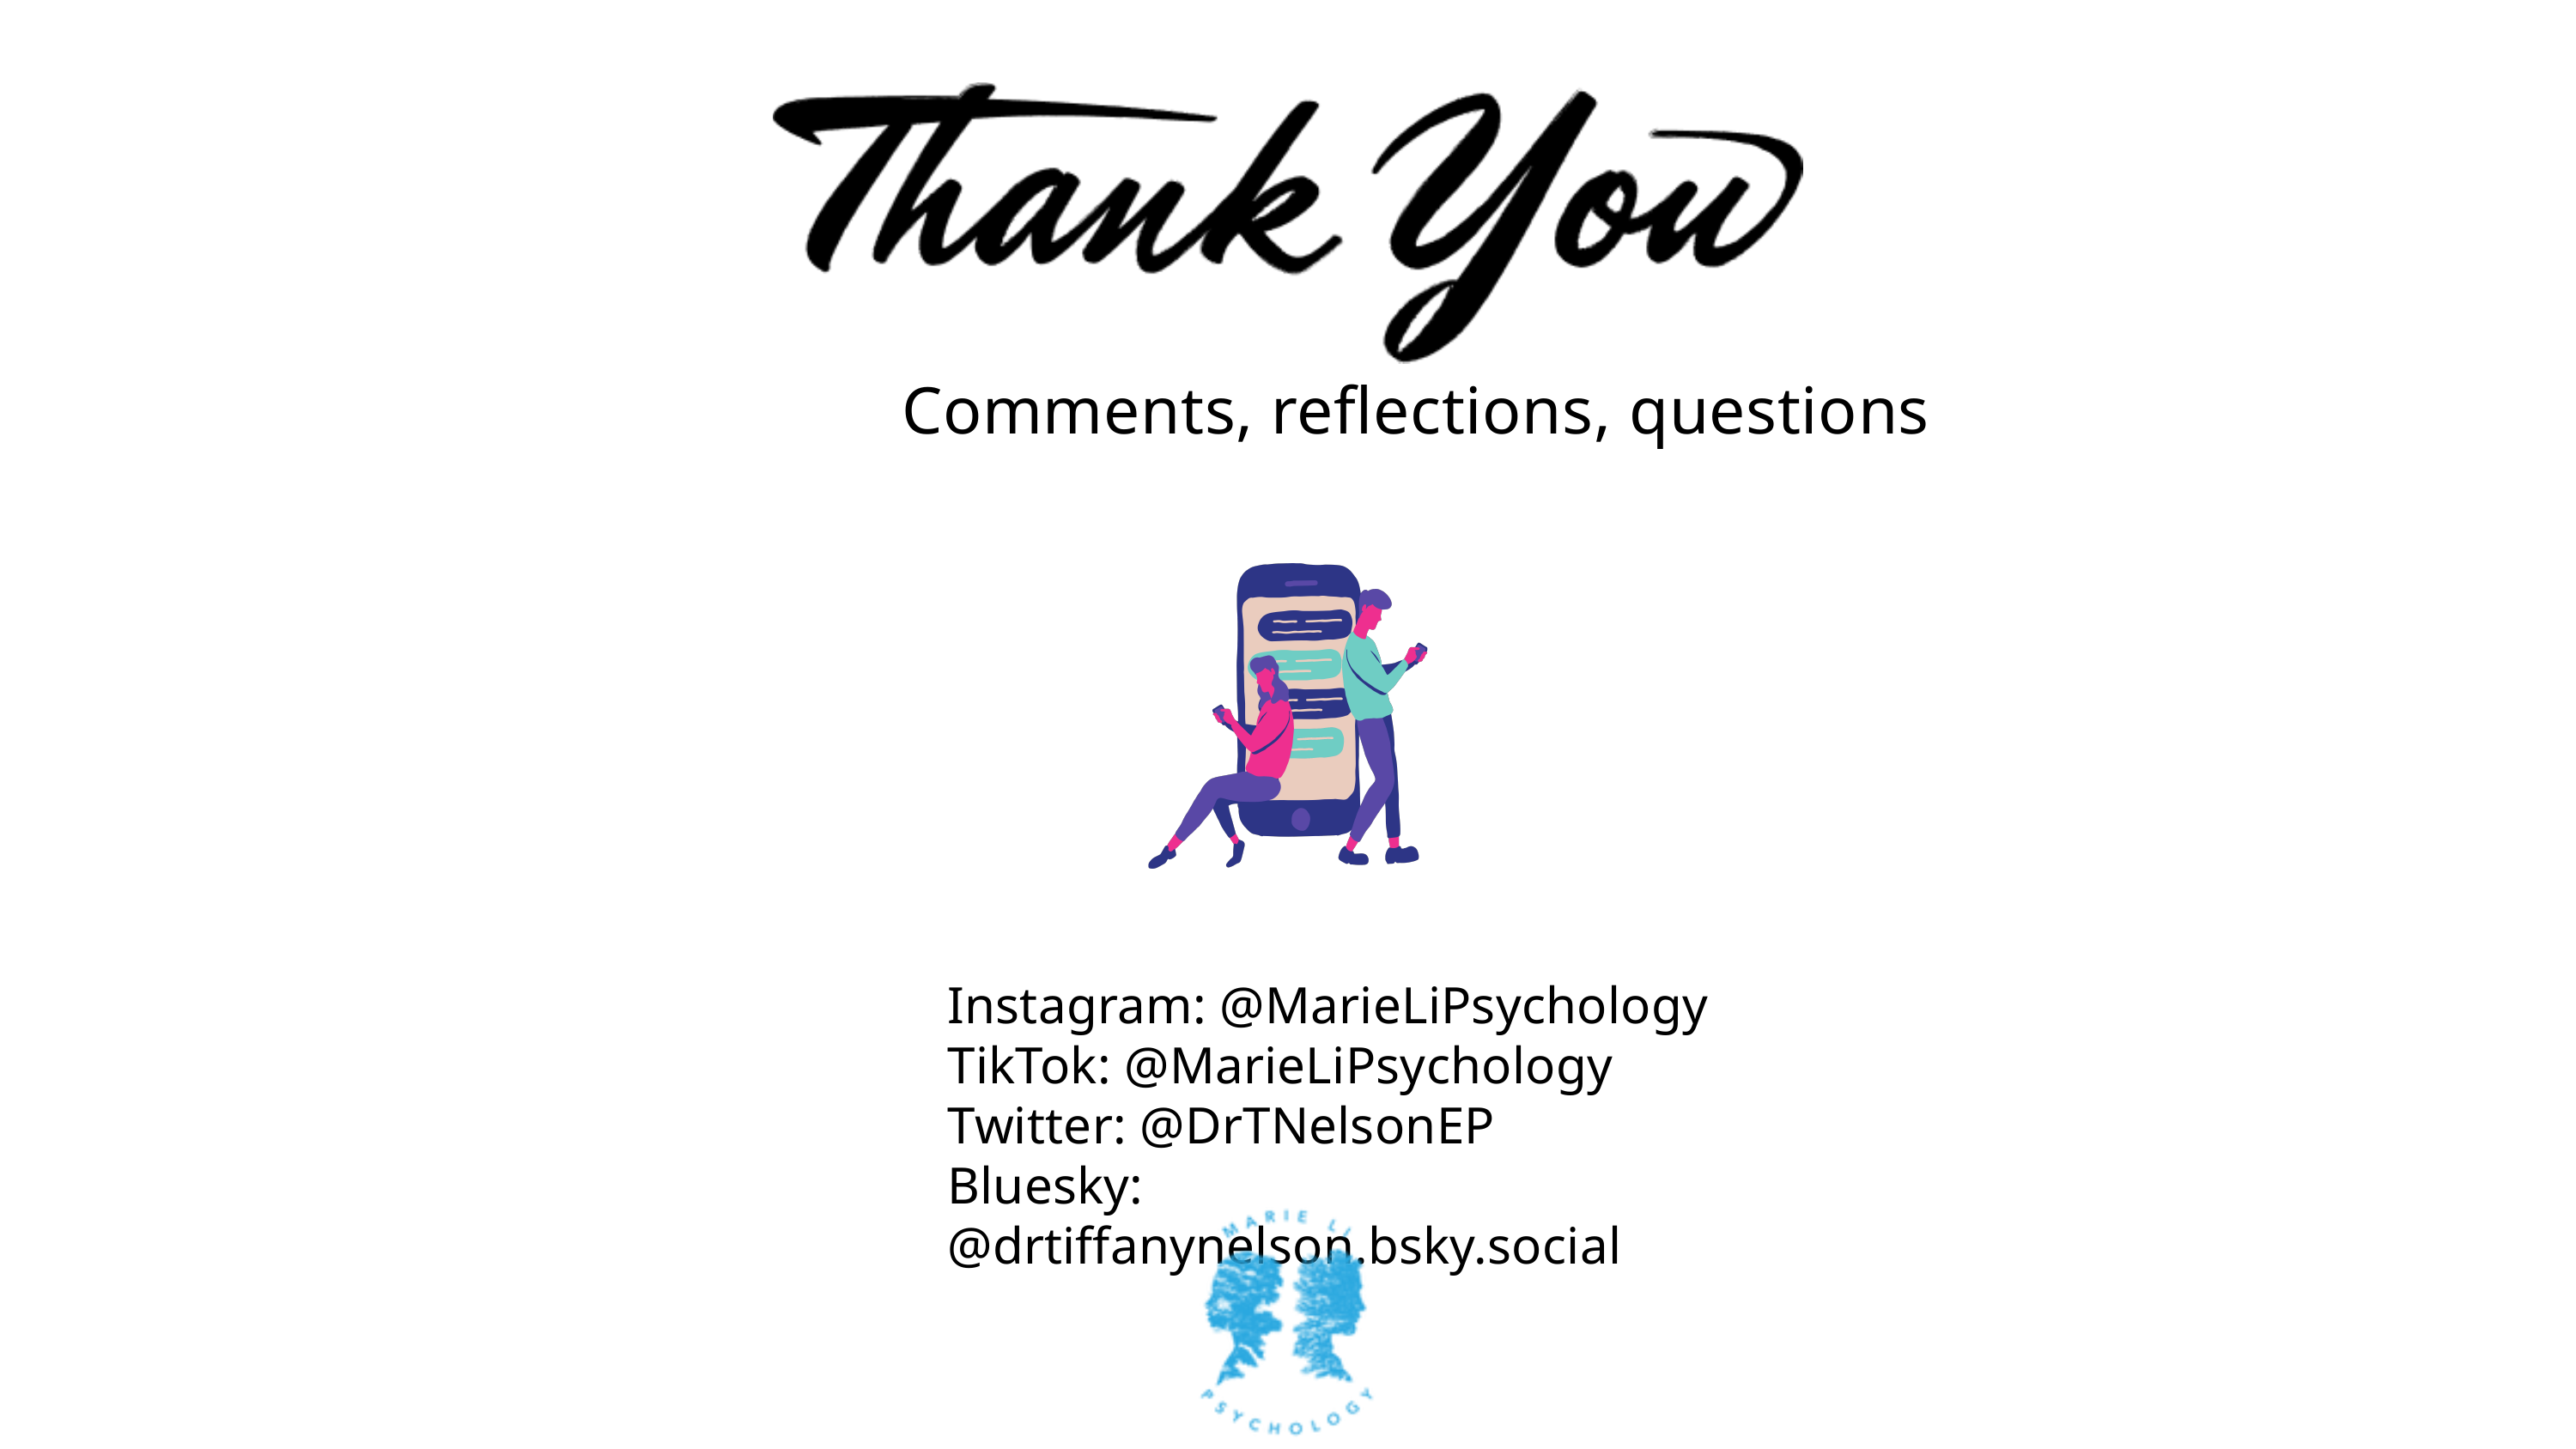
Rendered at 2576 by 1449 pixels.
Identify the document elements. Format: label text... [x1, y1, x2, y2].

text_box [772, 82, 1803, 364]
text_box [1172, 1207, 1404, 1444]
text_box [1148, 563, 1428, 869]
text_box Instagram: @MarieLiPsychology TikTok: @MarieLiPsychology Twitter: @DrTNelsonEP Bluesky: @drtiffanynelson.bsky.social [947, 973, 1744, 1275]
title Comments, reflections, questions [902, 288, 2064, 530]
